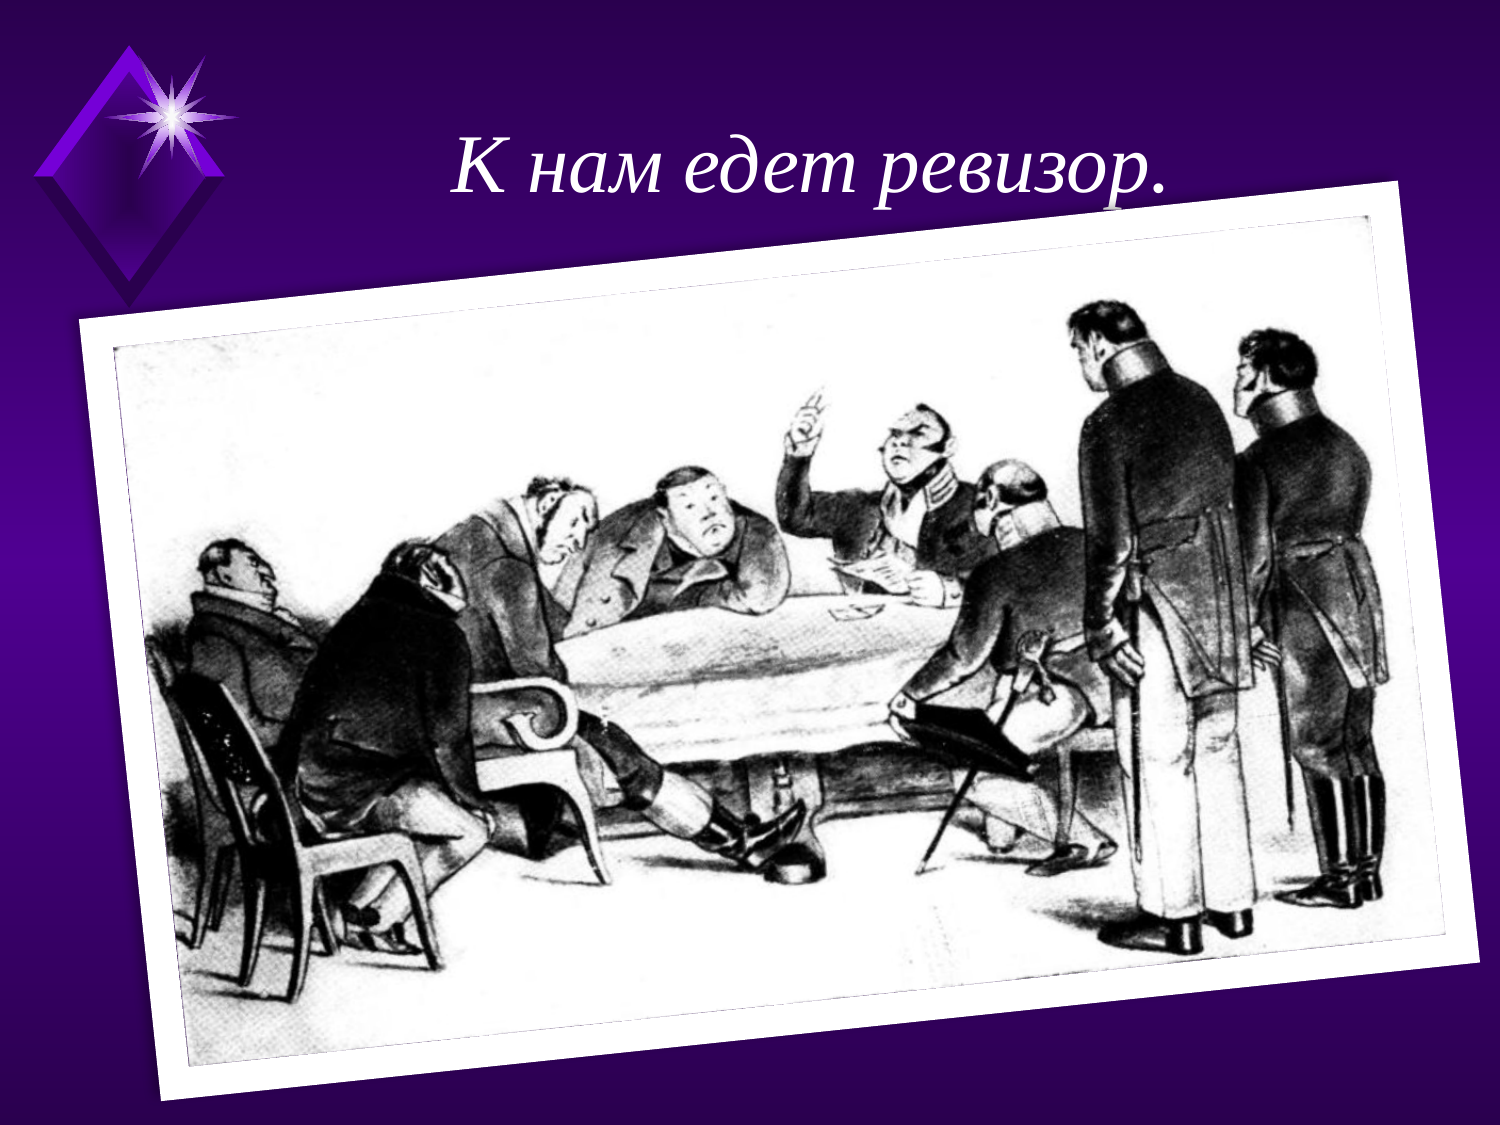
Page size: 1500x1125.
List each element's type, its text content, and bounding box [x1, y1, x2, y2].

title К нам едет ревизор. [230, 54, 1393, 264]
picture [115, 216, 1445, 1066]
